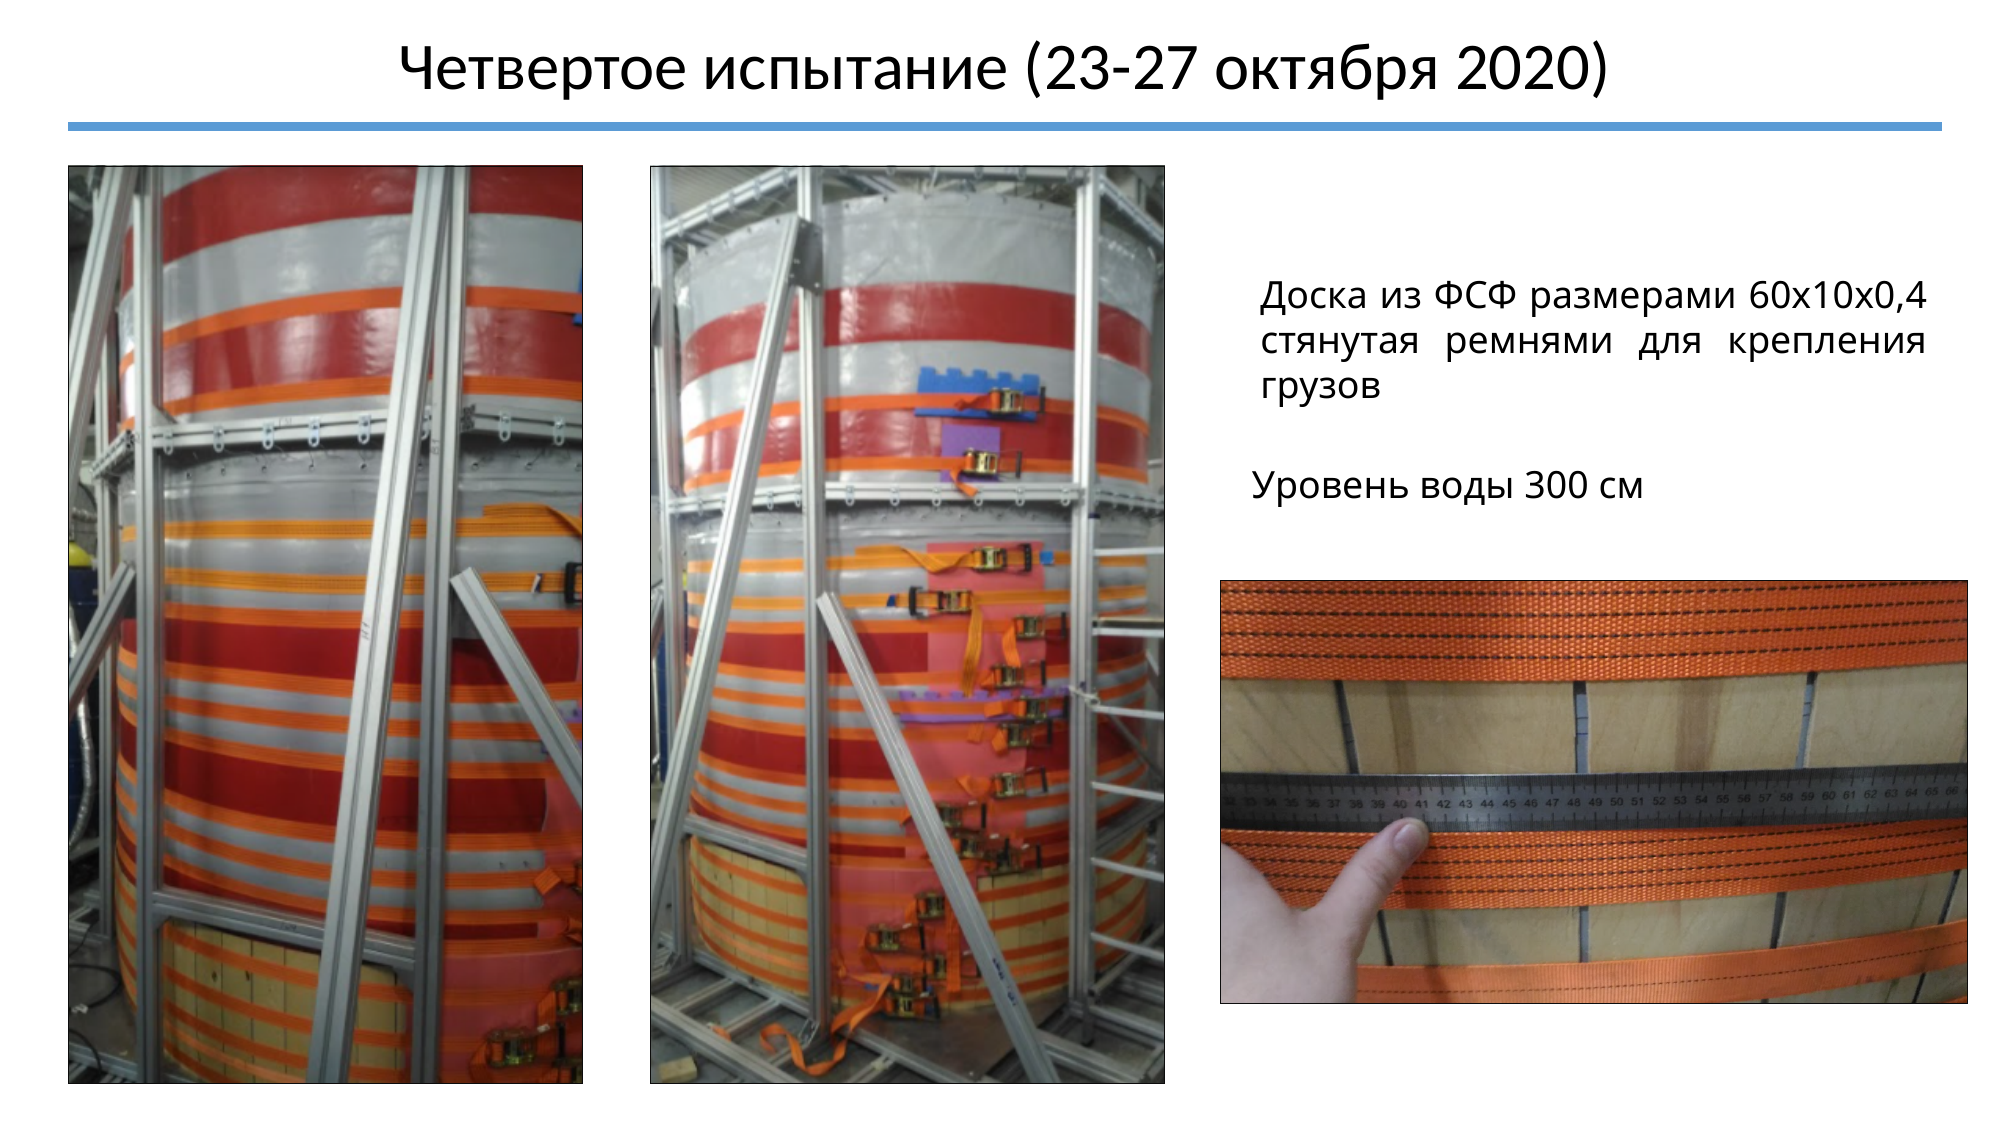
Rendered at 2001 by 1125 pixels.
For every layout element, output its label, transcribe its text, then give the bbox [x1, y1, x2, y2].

picture [650, 165, 1165, 1084]
picture [1220, 580, 1968, 1004]
picture [68, 165, 583, 1084]
text_box Доска из ФСФ размерами 60х10х0,4 стянутая ремнями для крепления грузов [1245, 264, 1943, 414]
text_box Уровень воды 300 см [1236, 453, 1660, 514]
text_box Четвертое испытание (23-27 октября 2020) [383, 15, 1627, 110]
